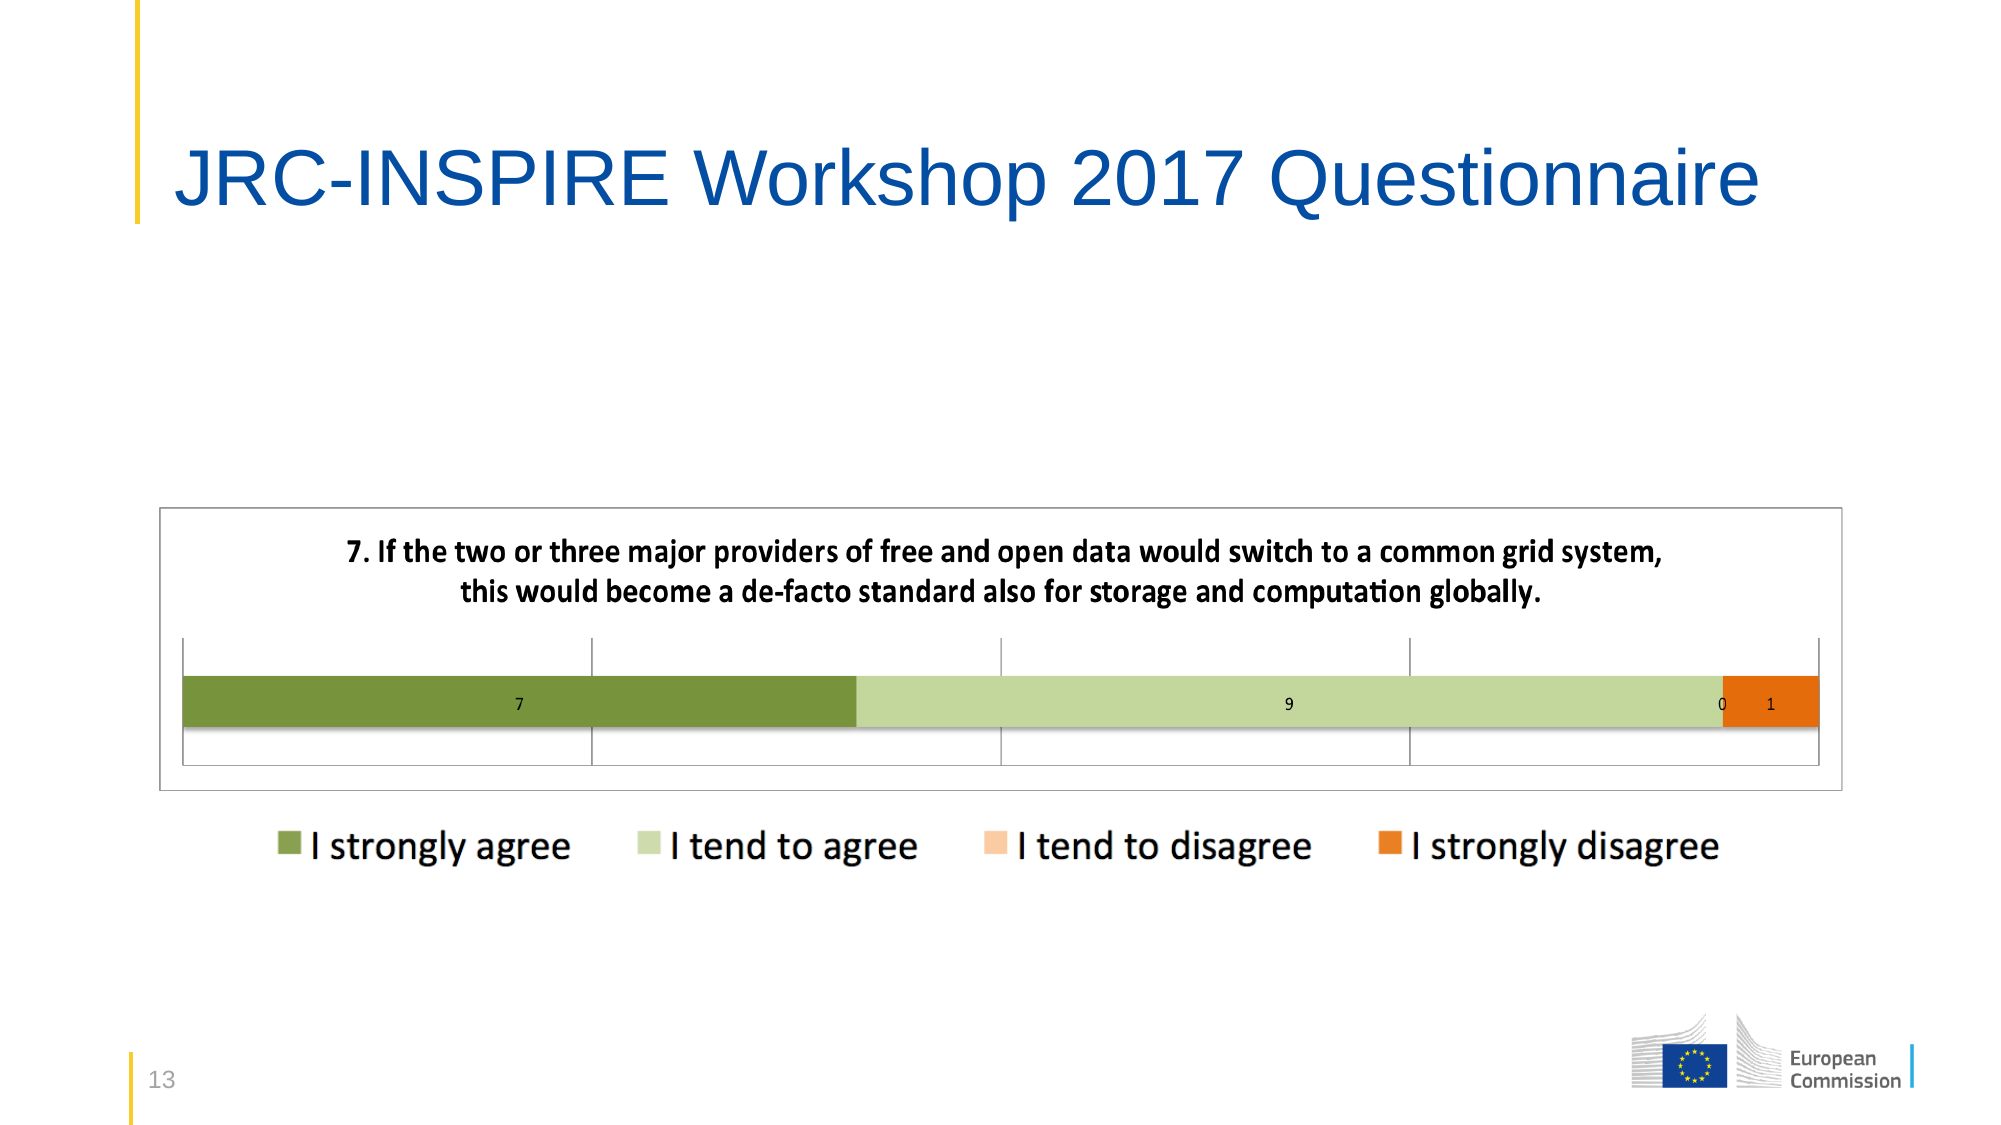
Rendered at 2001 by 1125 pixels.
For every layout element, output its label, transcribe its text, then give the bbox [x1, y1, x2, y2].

picture [158, 506, 1844, 792]
picture [1631, 1013, 1915, 1091]
title JRC-INSPIRE Workshop 2017 Questionnaire [159, 94, 1843, 223]
picture [263, 812, 1739, 878]
